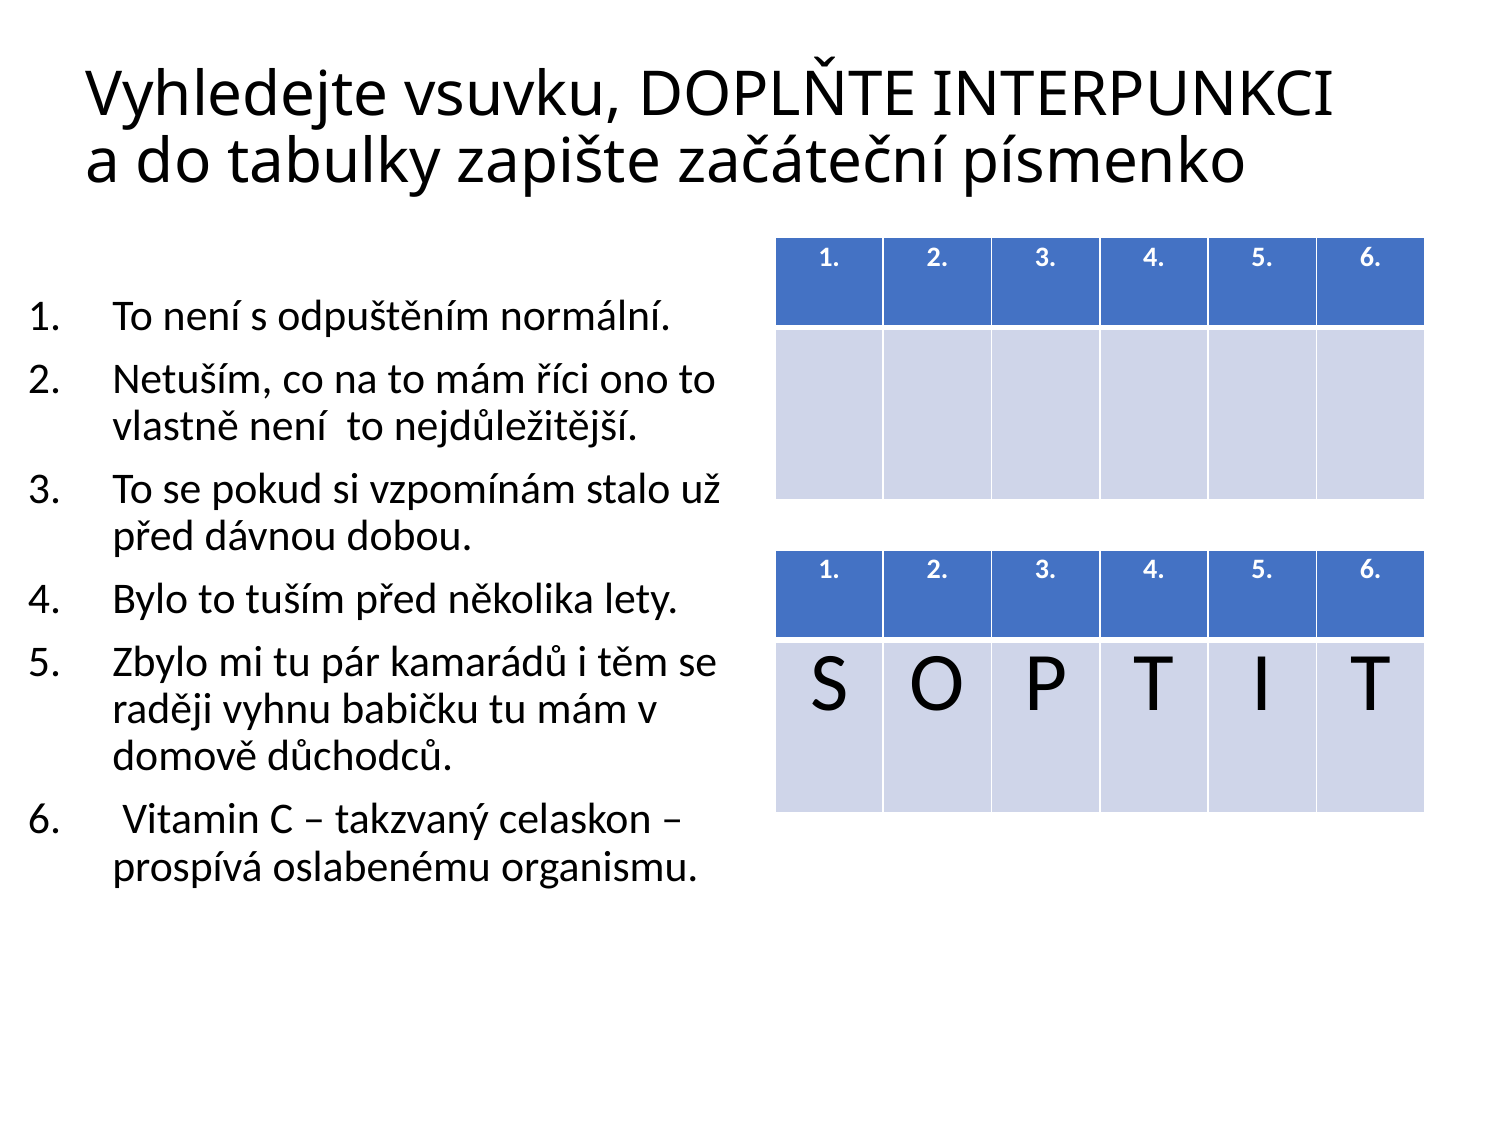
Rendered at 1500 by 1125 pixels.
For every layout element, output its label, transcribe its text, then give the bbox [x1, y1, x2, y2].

table_cell [776, 330, 882, 499]
table_cell P [992, 643, 1099, 812]
table_cell O [884, 643, 991, 812]
table_header 3. [992, 238, 1099, 325]
table_header 3. [992, 551, 1099, 637]
table_header 5. [1209, 551, 1316, 637]
table_header 4. [1101, 551, 1207, 637]
table_cell S [776, 643, 882, 812]
table_cell I [1209, 643, 1316, 812]
table_header 2. [884, 551, 991, 637]
table_cell T [1101, 643, 1207, 812]
table_header 5. [1209, 238, 1316, 325]
table_cell [1101, 330, 1207, 499]
table_header 2. [884, 238, 991, 325]
table_header 6. [1317, 551, 1424, 637]
list To není s odpuštěním normální. Netuším, co na to mám říci ono to vlastně není to nejdůležitější. To se pokud si vzpomínám stalo už před dávnou dobou. Bylo to tuším před několika lety. Zbylo mi tu pár kamarádů i těm se raději vyhnu babičku tu mám v domově důchodců. Vitamin C – takzvaný celaskon – prospívá oslabenému organismu. [12, 285, 751, 1078]
table_header 1. [776, 238, 882, 325]
table_cell [1209, 330, 1316, 499]
table_cell [992, 330, 1099, 499]
table_header 6. [1317, 238, 1424, 325]
table_cell T [1317, 643, 1424, 812]
table_header 4. [1101, 238, 1207, 325]
table_header 1. [776, 551, 882, 637]
title Vyhledejte vsuvku, DOPLŇTE INTERPUNKCI a do tabulky zapište začáteční písmenko [70, 20, 1365, 238]
table_cell [1317, 330, 1424, 499]
table_cell [884, 330, 991, 499]
